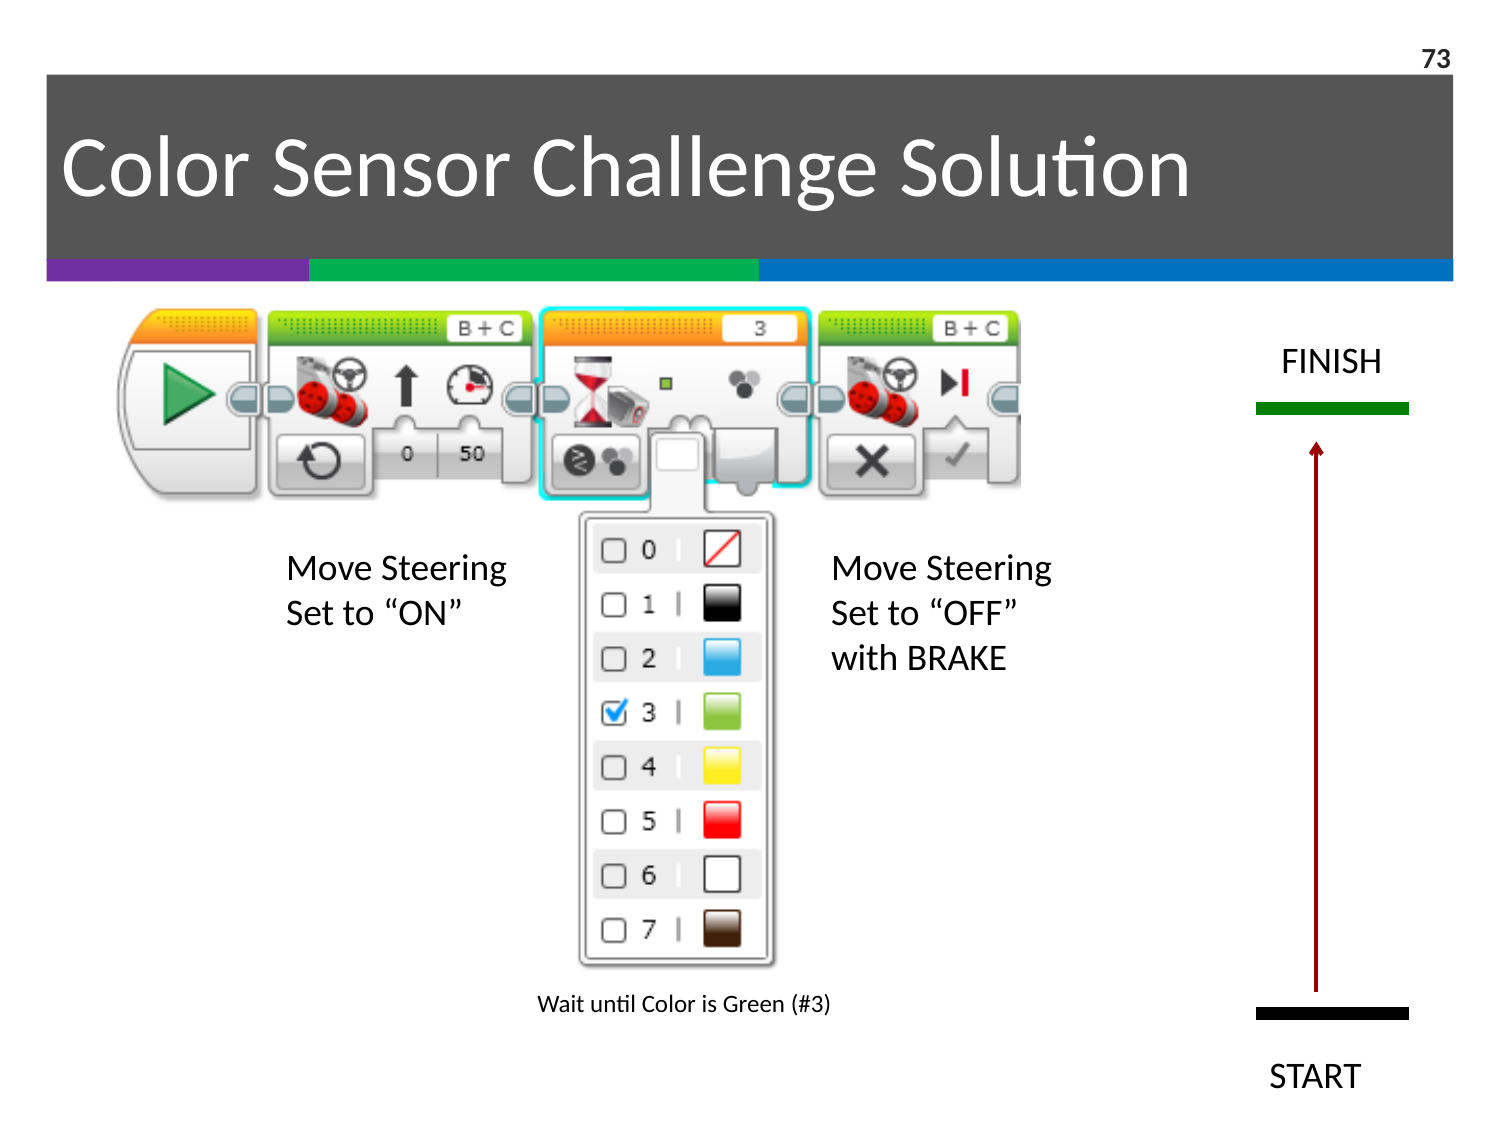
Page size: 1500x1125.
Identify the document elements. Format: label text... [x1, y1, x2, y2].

text_box Wait until Color is Green (#3) [410, 998, 959, 1026]
text_box Move Steering Set to “OFF” with BRAKE [1025, 535, 1093, 686]
text_box START [1254, 1043, 1377, 1104]
slide_number 73 [1362, 27, 1466, 87]
title Color Sensor Challenge Solution [46, 82, 1454, 242]
picture [115, 284, 1021, 982]
text_box FINISH [1266, 328, 1398, 389]
